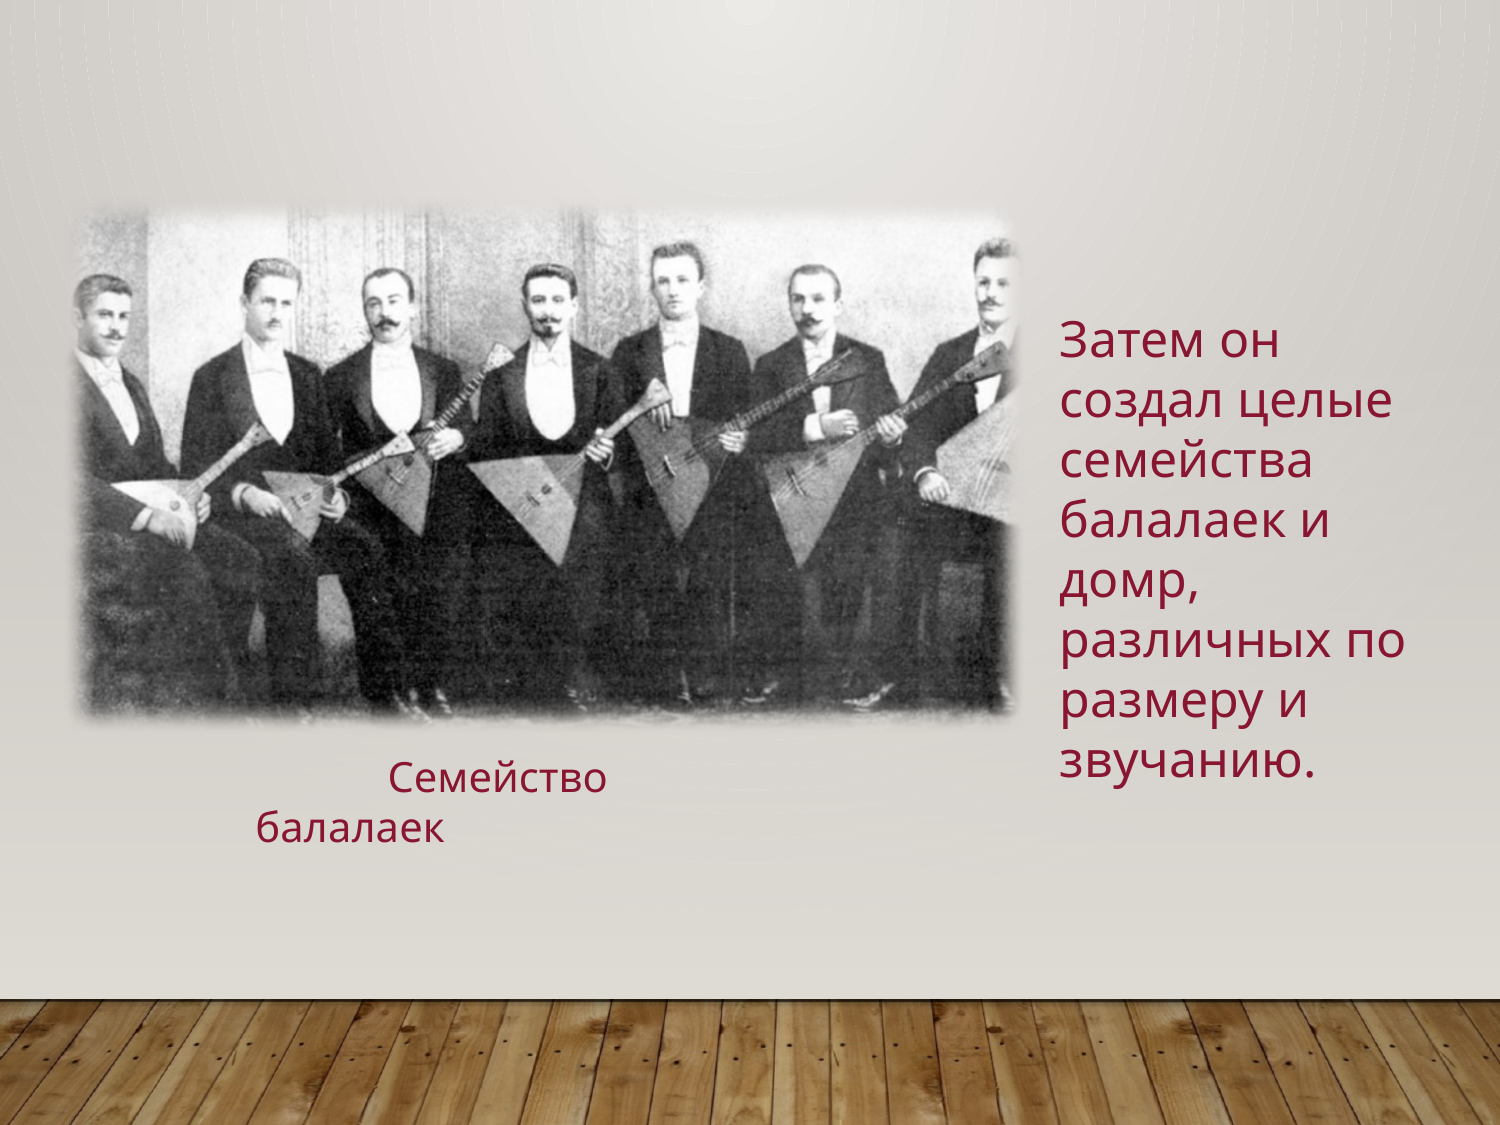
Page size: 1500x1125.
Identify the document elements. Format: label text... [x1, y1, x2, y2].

picture [63, 197, 1025, 734]
text_box Затем он создал целые семейства балалаек и домр, различных по размеру и звучанию. [1045, 299, 1471, 795]
picture [0, 999, 1500, 1125]
text_box Семейство балалаек [240, 743, 789, 859]
